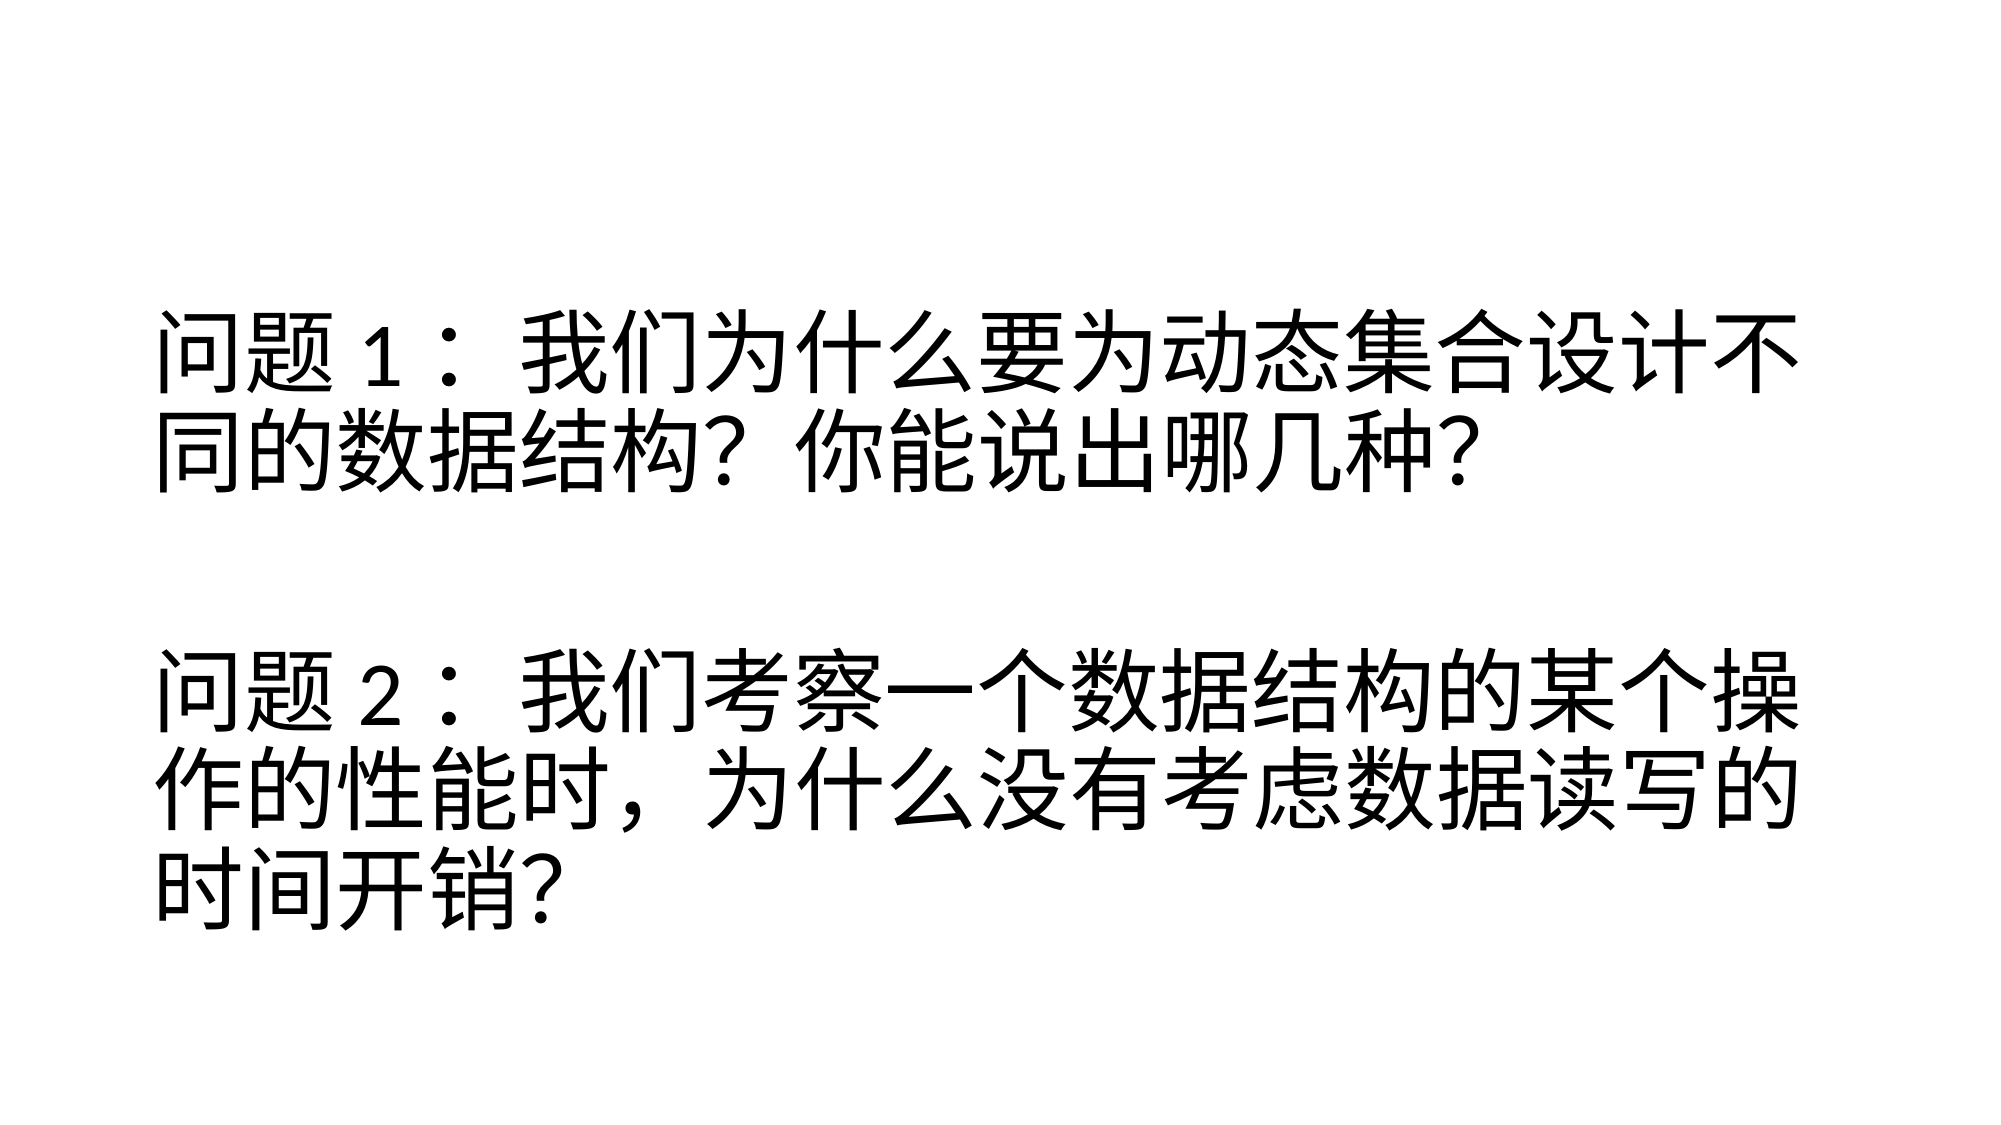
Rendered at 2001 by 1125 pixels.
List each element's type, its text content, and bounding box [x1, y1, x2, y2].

list 问题1：我们为什么要为动态集合设计不同的数据结构？你能说出哪几种？ 问题2：我们考察一个数据结构的某个操作的性能时，为什么没有考虑数据读写的时间开销？ [137, 299, 1863, 1014]
